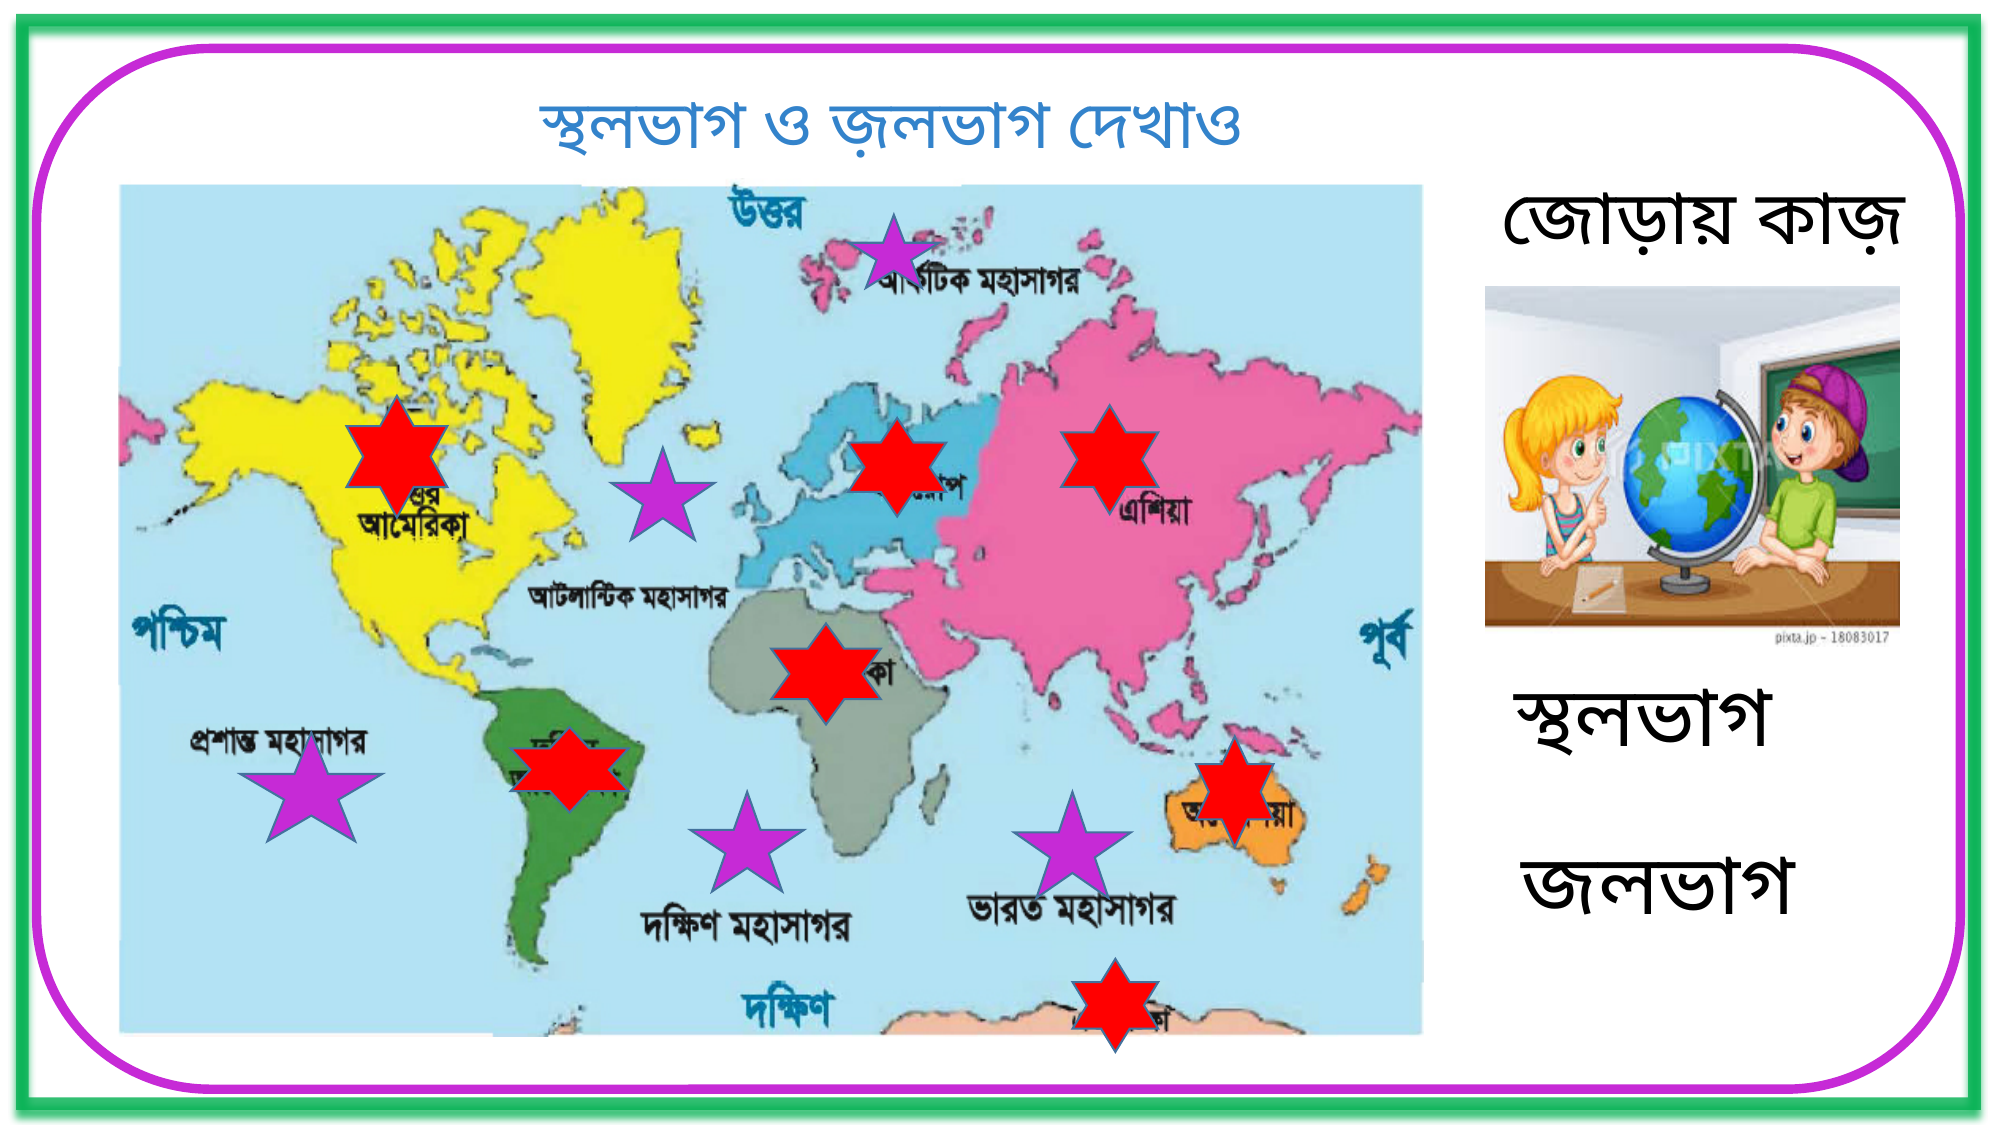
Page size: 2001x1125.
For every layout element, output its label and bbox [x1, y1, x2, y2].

picture [1485, 286, 1900, 647]
picture [118, 178, 1424, 1037]
text_box [22, 20, 1975, 1104]
